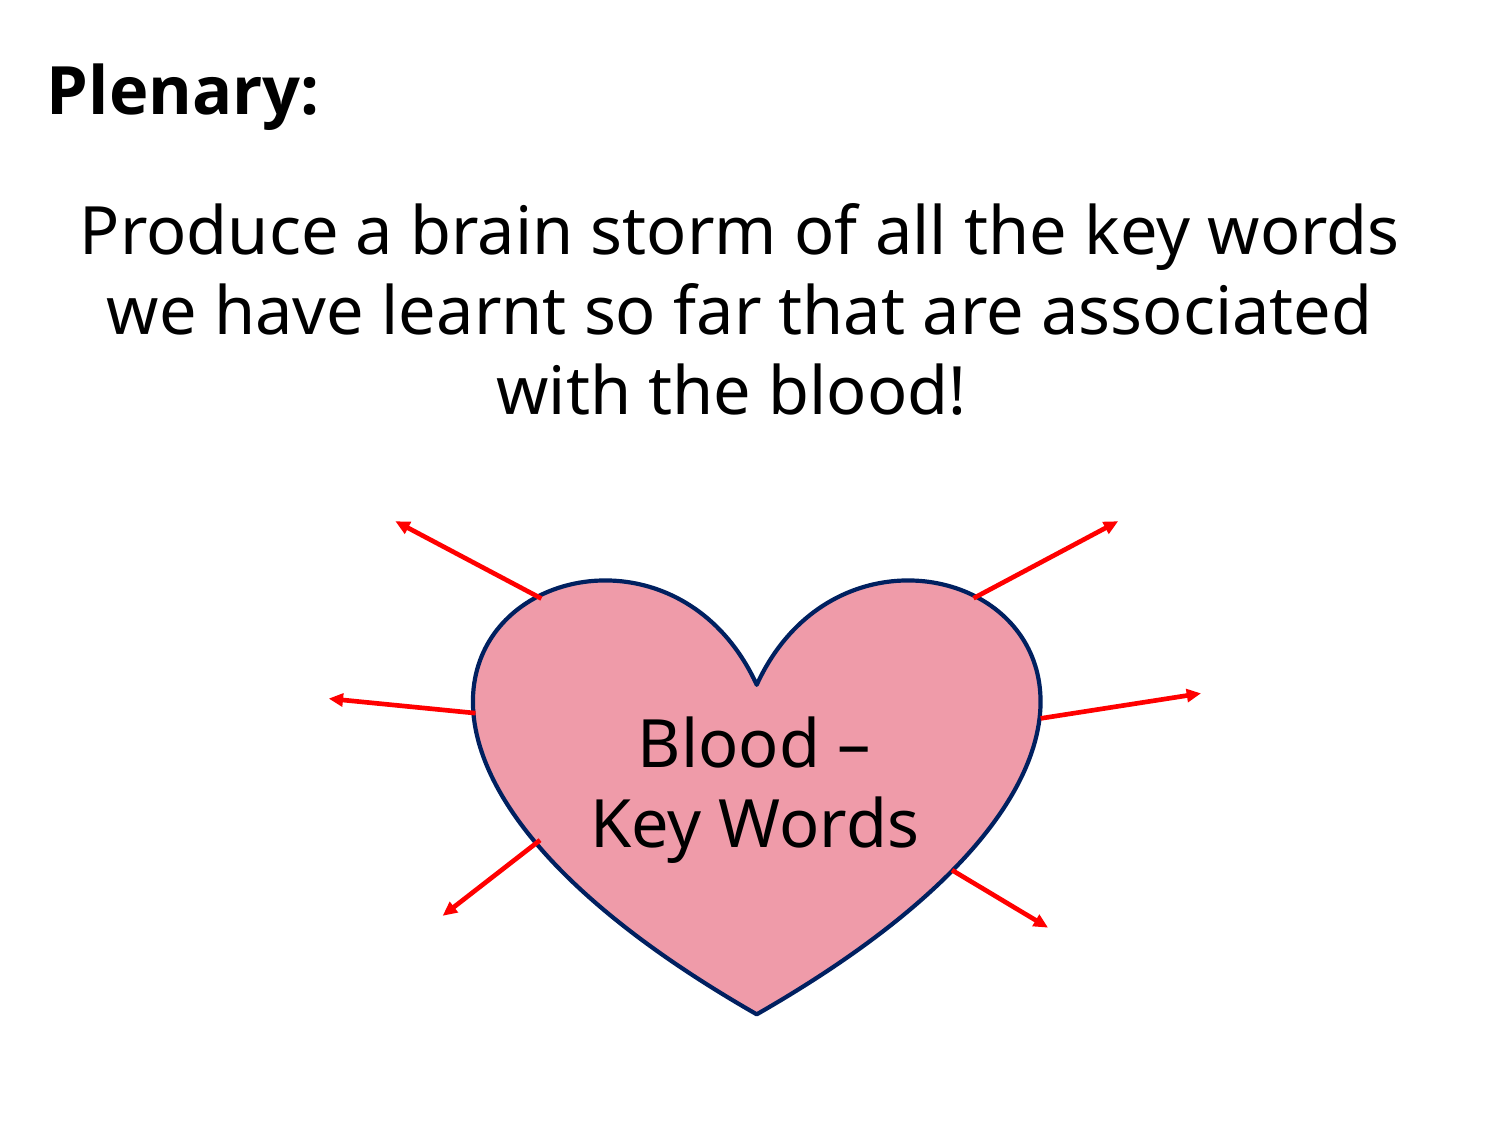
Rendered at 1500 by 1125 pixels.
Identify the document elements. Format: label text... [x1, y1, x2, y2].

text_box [951, 869, 1048, 928]
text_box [442, 839, 541, 916]
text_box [973, 521, 1119, 599]
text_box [1040, 693, 1201, 719]
text_box Blood – Key Words [564, 693, 945, 868]
text_box [470, 578, 1043, 1017]
text_box Plenary: Produce a brain storm of all the key words we have learnt so far that are associated with the blood! [32, 40, 1449, 436]
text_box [328, 698, 476, 714]
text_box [395, 521, 542, 599]
